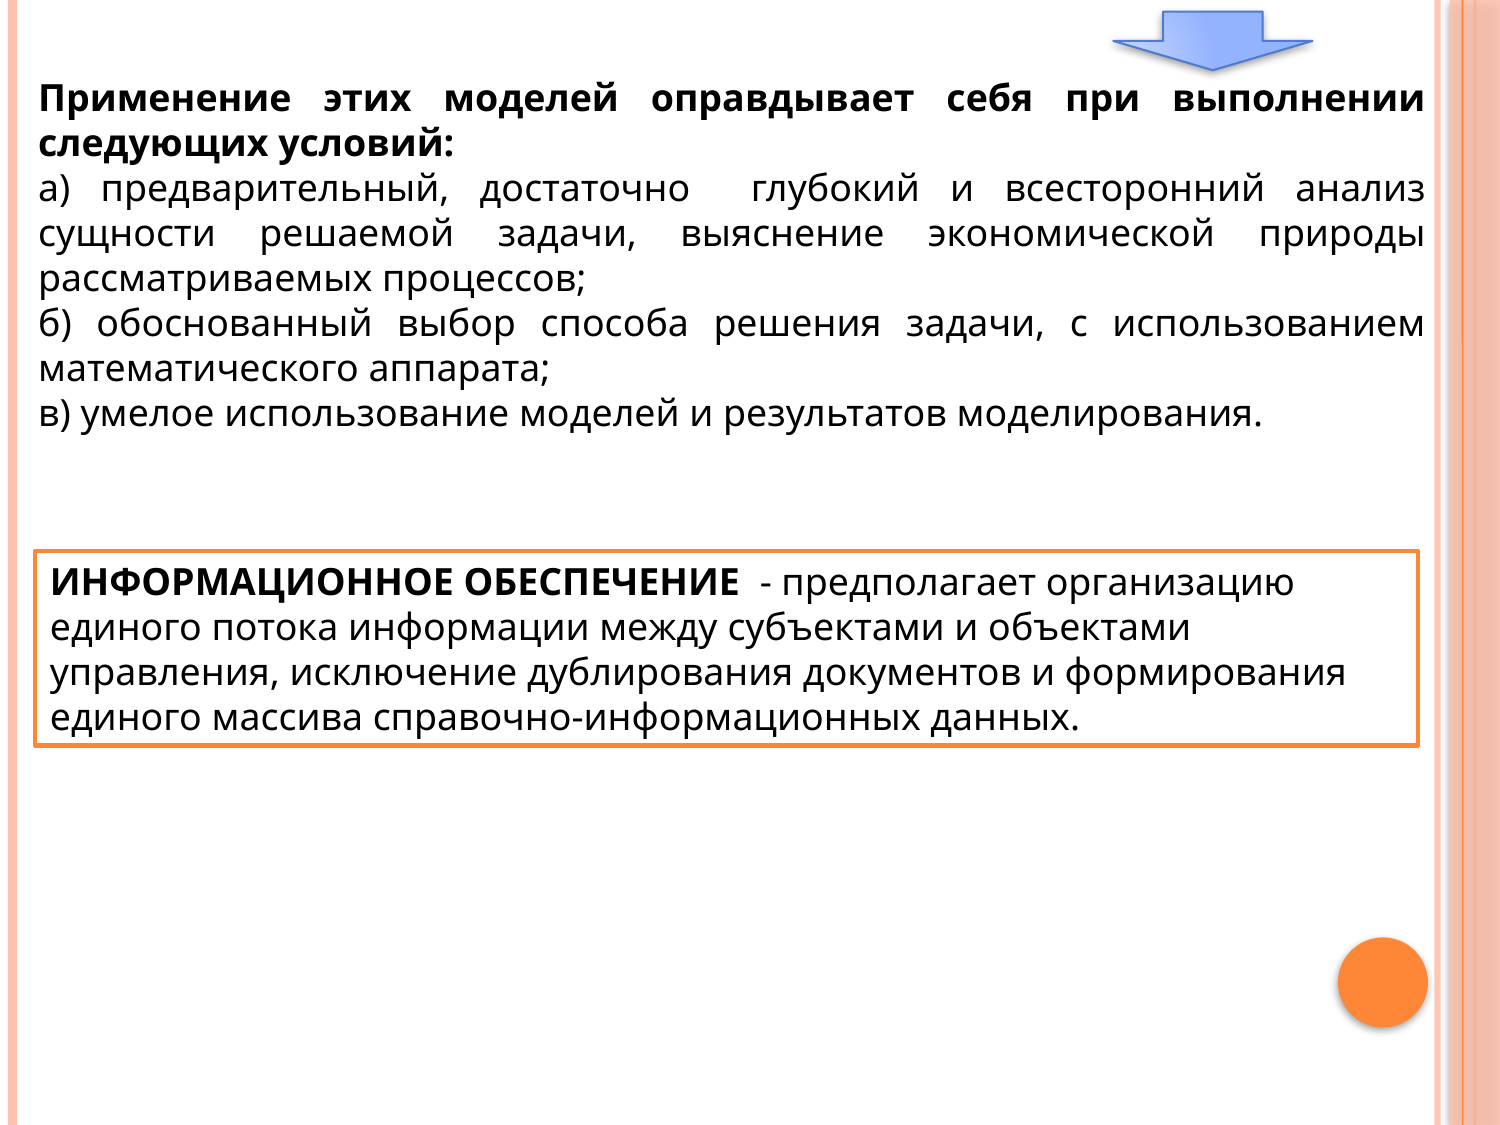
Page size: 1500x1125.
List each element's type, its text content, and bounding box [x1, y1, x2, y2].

text_box [1112, 10, 1314, 72]
text_box ИНФОРМАЦИОННОЕ ОБЕСПЕЧЕНИЕ - предполагает организацию единого потока информации между субъектами и объектами управления, исключение дублирования документов и формирования единого массива справочно-информационных данных. [33, 549, 1420, 748]
text_box Применение этих моделей оправдывает себя при выполнении следующих условий: а) предварительный, достаточно глубокий и всесторонний анализ сущности решаемой задачи, выяснение экономической природы рассматриваемых процессов; б) обоснованный выбор способа решения задачи, с использованием математического аппарата; в) умелое использование моделей и результатов моделирования. [23, 66, 1442, 442]
